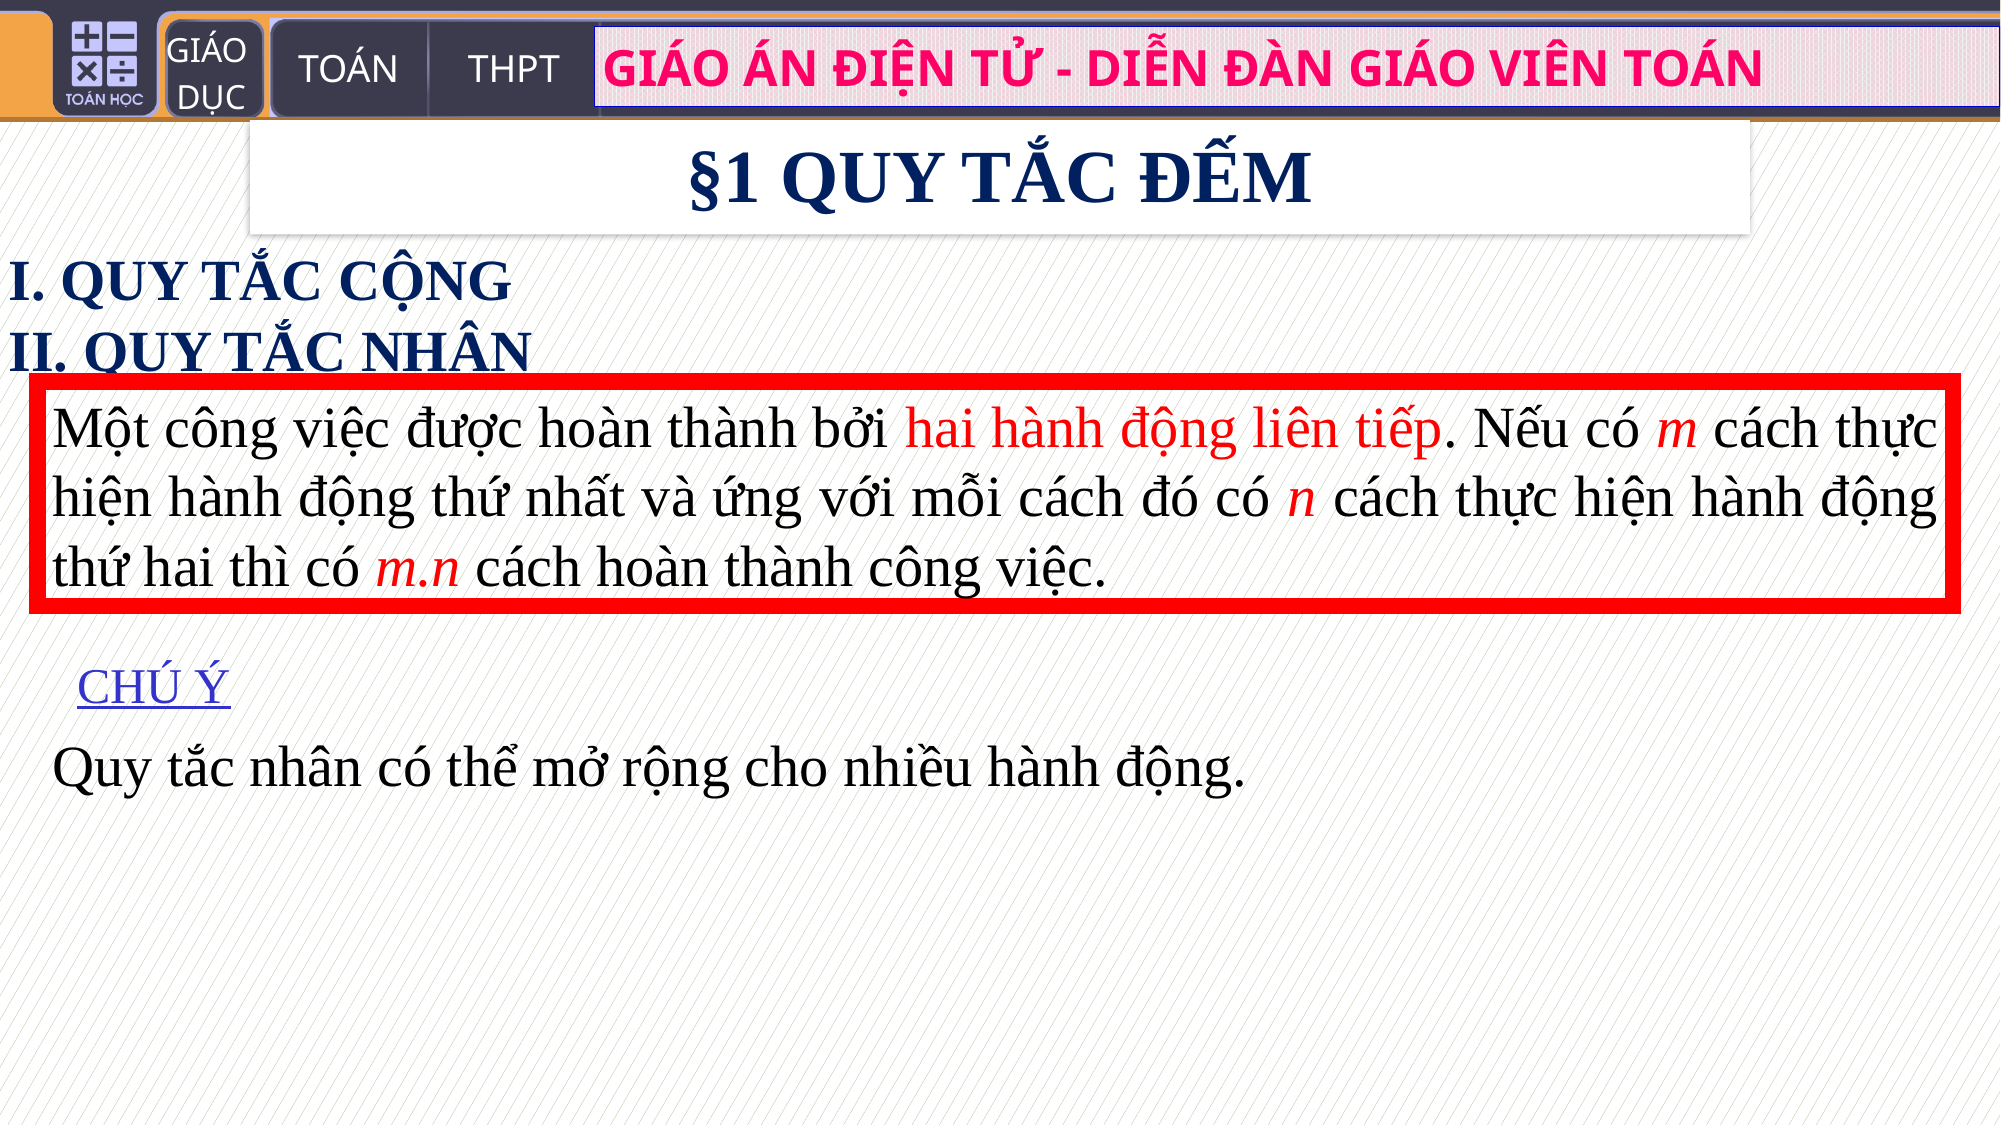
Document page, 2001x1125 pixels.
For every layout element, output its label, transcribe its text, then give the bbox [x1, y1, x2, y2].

text_box II. QUY TẮC NHÂN [0, 305, 594, 391]
text_box Một công việc được hoàn thành bởi hai hành động liên tiếp. Nếu có m cách thực hiện hành động thứ nhất và ứng với mỗi cách đó có n cách thực hiện hành động thứ hai thì có m.n cách hoàn thành công việc. [37, 381, 1954, 606]
text_box §1 QUY TẮC ĐẾM [249, 120, 1750, 235]
text_box Quy tắc nhân có thể mở rộng cho nhiều hành động. [37, 720, 1438, 806]
text_box CHÚ Ý [62, 645, 375, 720]
text_box I. QUY TẮC CỘNG [0, 234, 552, 305]
